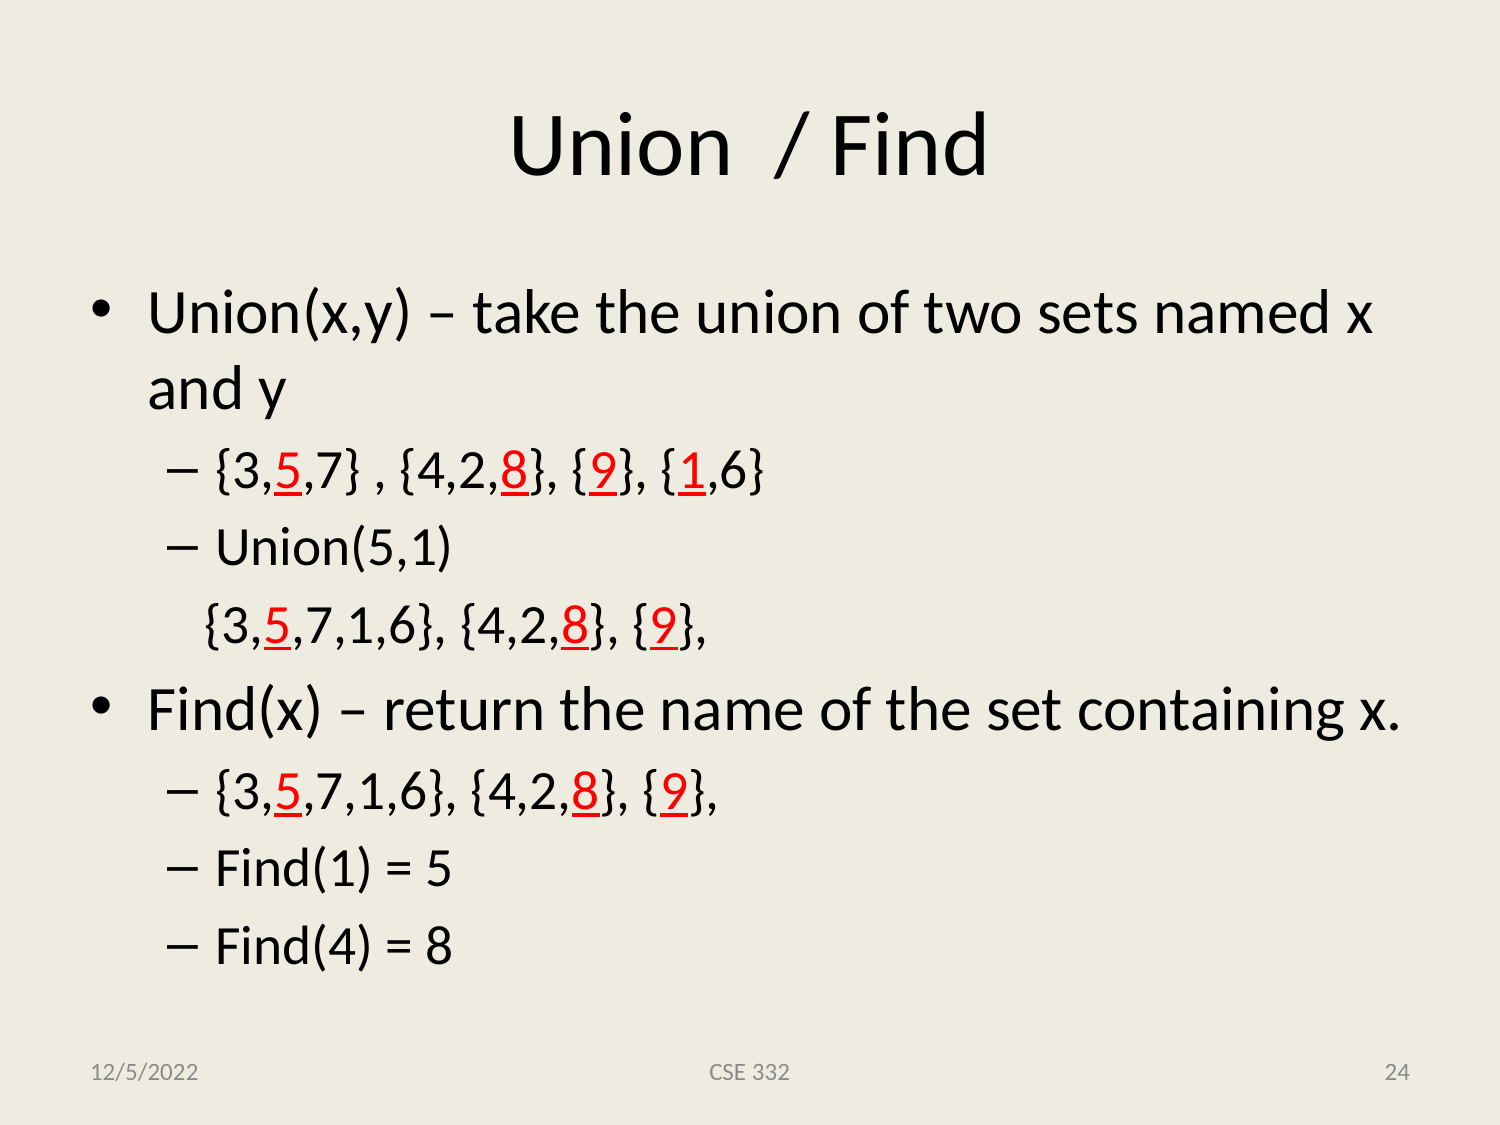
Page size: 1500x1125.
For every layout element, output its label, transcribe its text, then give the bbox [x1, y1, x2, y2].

footer CSE 332 [512, 1042, 988, 1103]
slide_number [75, 1042, 425, 1103]
list Union(x,y) – take the union of two sets named x and y {3,5,7} , {4,2,8}, {9}, {1,6} Union(5,1) {3,5,7,1,6}, {4,2,8}, {9}, Find(x) – return the name of the set containing x. {3,5,7,1,6}, {4,2,8}, {9}, Find(1) = 5 Find(4) = 8 [75, 262, 1425, 1005]
slide_number 24 [1074, 1042, 1425, 1103]
title Union / Find [75, 45, 1425, 233]
